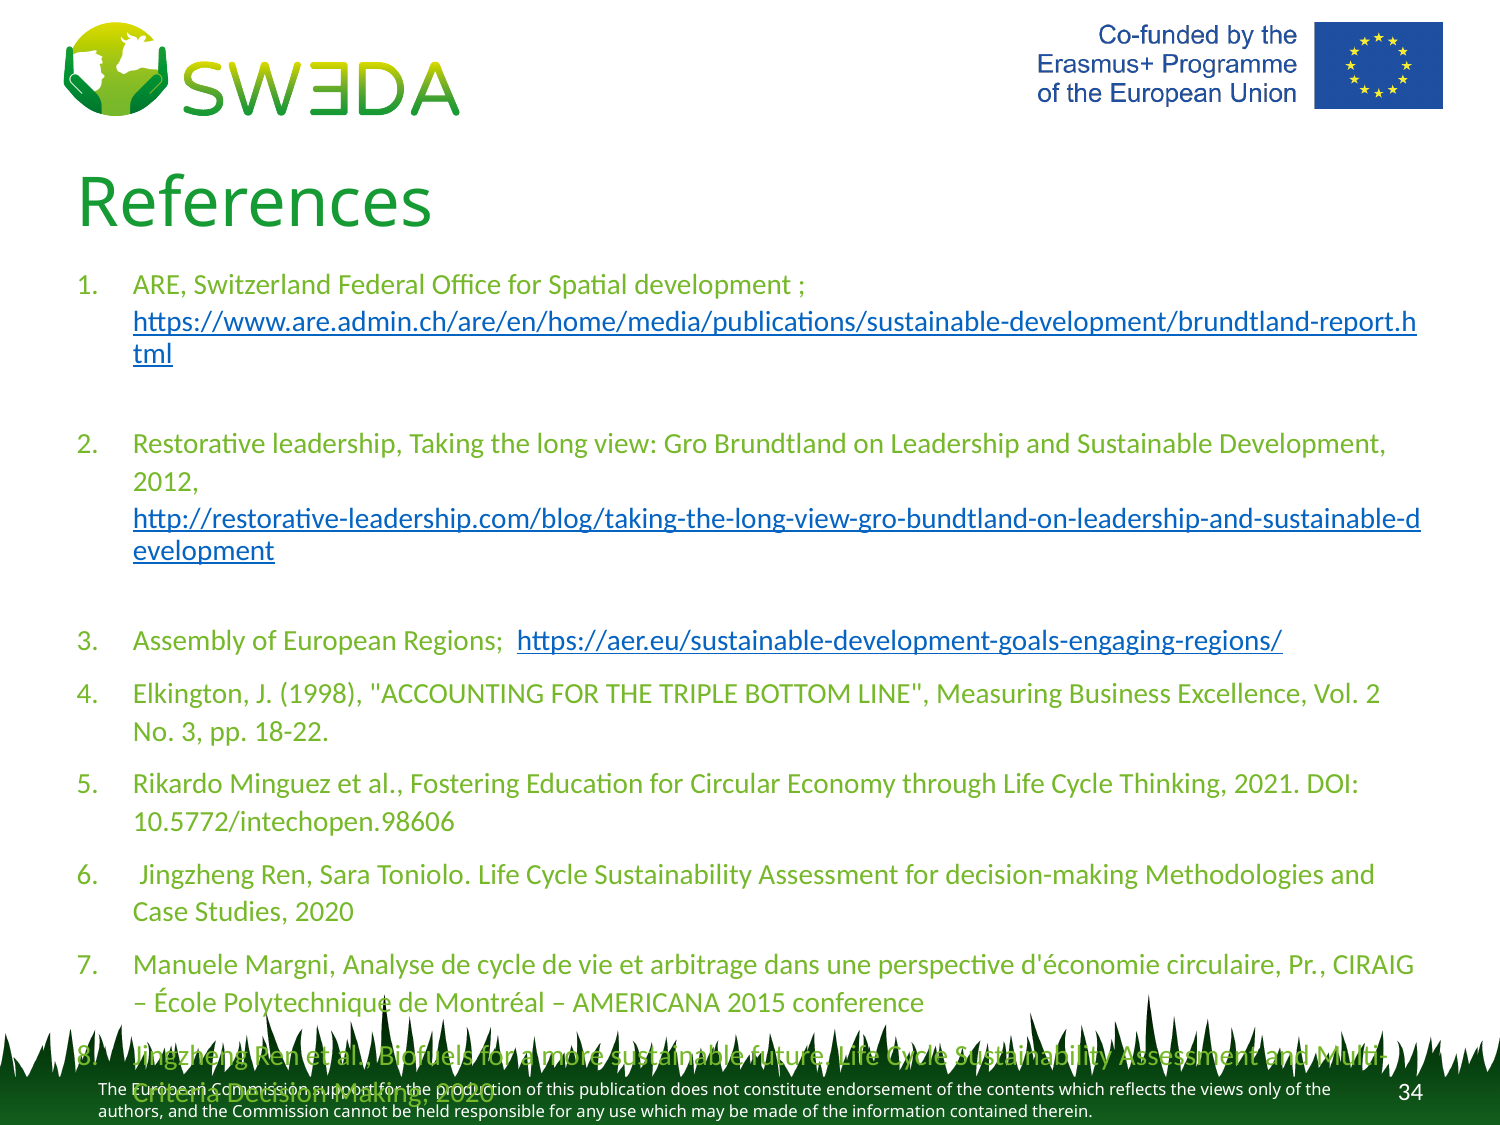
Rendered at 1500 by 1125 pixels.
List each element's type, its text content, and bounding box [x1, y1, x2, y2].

title References [61, 131, 1439, 255]
picture [0, 867, 1500, 1125]
list ARE, Switzerland Federal Office for Spatial development ; https://www.are.admin.ch/are/en/home/media/publications/sustainable-development/brundtland-report.html Restorative leadership, Taking the long view: Gro Brundtland on Leadership and Sustainable Development, 2012, http://restorative-leadership.com/blog/taking-the-long-view-gro-bundtland-on-leadership-and-sustainable-development Assembly of European Regions; https://aer.eu/sustainable-development-goals-engaging-regions/ Elkington, J. (1998), "ACCOUNTING FOR THE TRIPLE BOTTOM LINE", Measuring Business Excellence, Vol. 2 No. 3, pp. 18-22. Rikardo Minguez et al., Fostering Education for Circular Economy through Life Cycle Thinking, 2021. DOI: 10.5772/intechopen.98606 Jingzheng Ren, Sara Toniolo. Life Cycle Sustainability Assessment for decision-making Methodologies and Case Studies, 2020 Manuele Margni, Analyse de cycle de vie et arbitrage dans une perspective d'économie circulaire, Pr., CIRAIG – École Polytechnique de Montréal – AMERICANA 2015 conference Jingzheng Ren et al., Biofuels for a more sustainable future. Life Cycle Sustainability Assessment and Multi-Criteria Decision Making, 2020 [61, 255, 1439, 1030]
picture [50, 19, 462, 118]
picture [1038, 22, 1443, 109]
slide_number 34 [1358, 1060, 1439, 1120]
